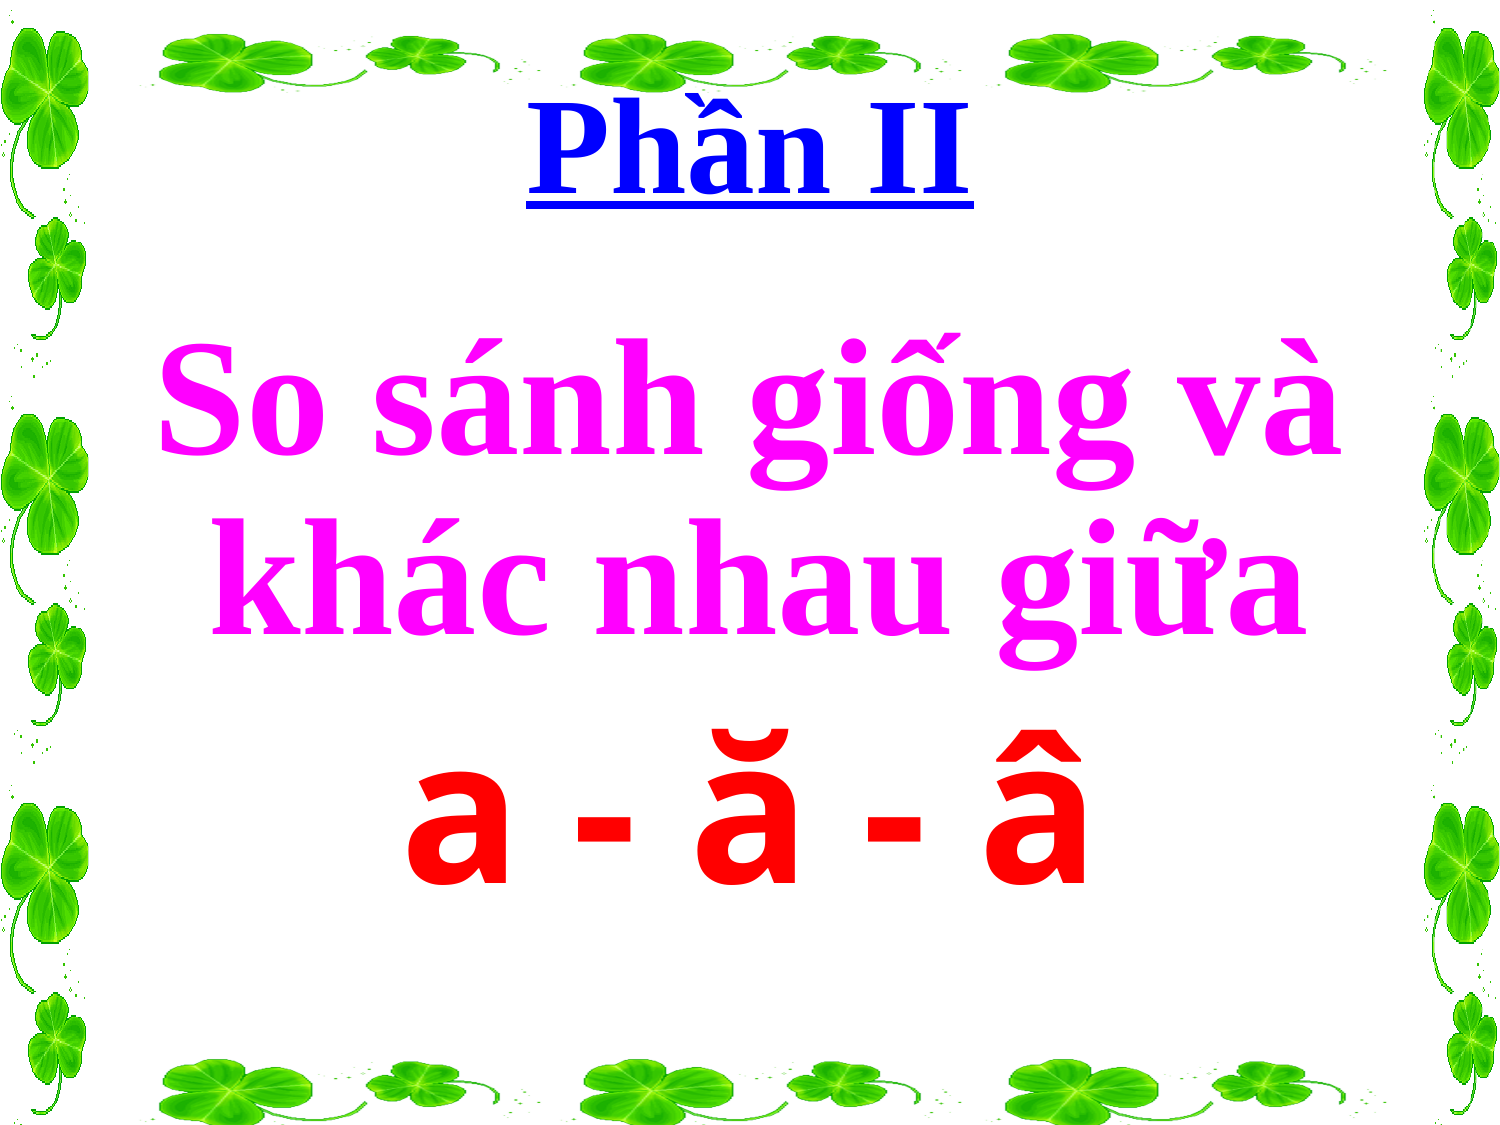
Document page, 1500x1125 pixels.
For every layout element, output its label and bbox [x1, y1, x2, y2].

text_box [0, 0, 1500, 1125]
